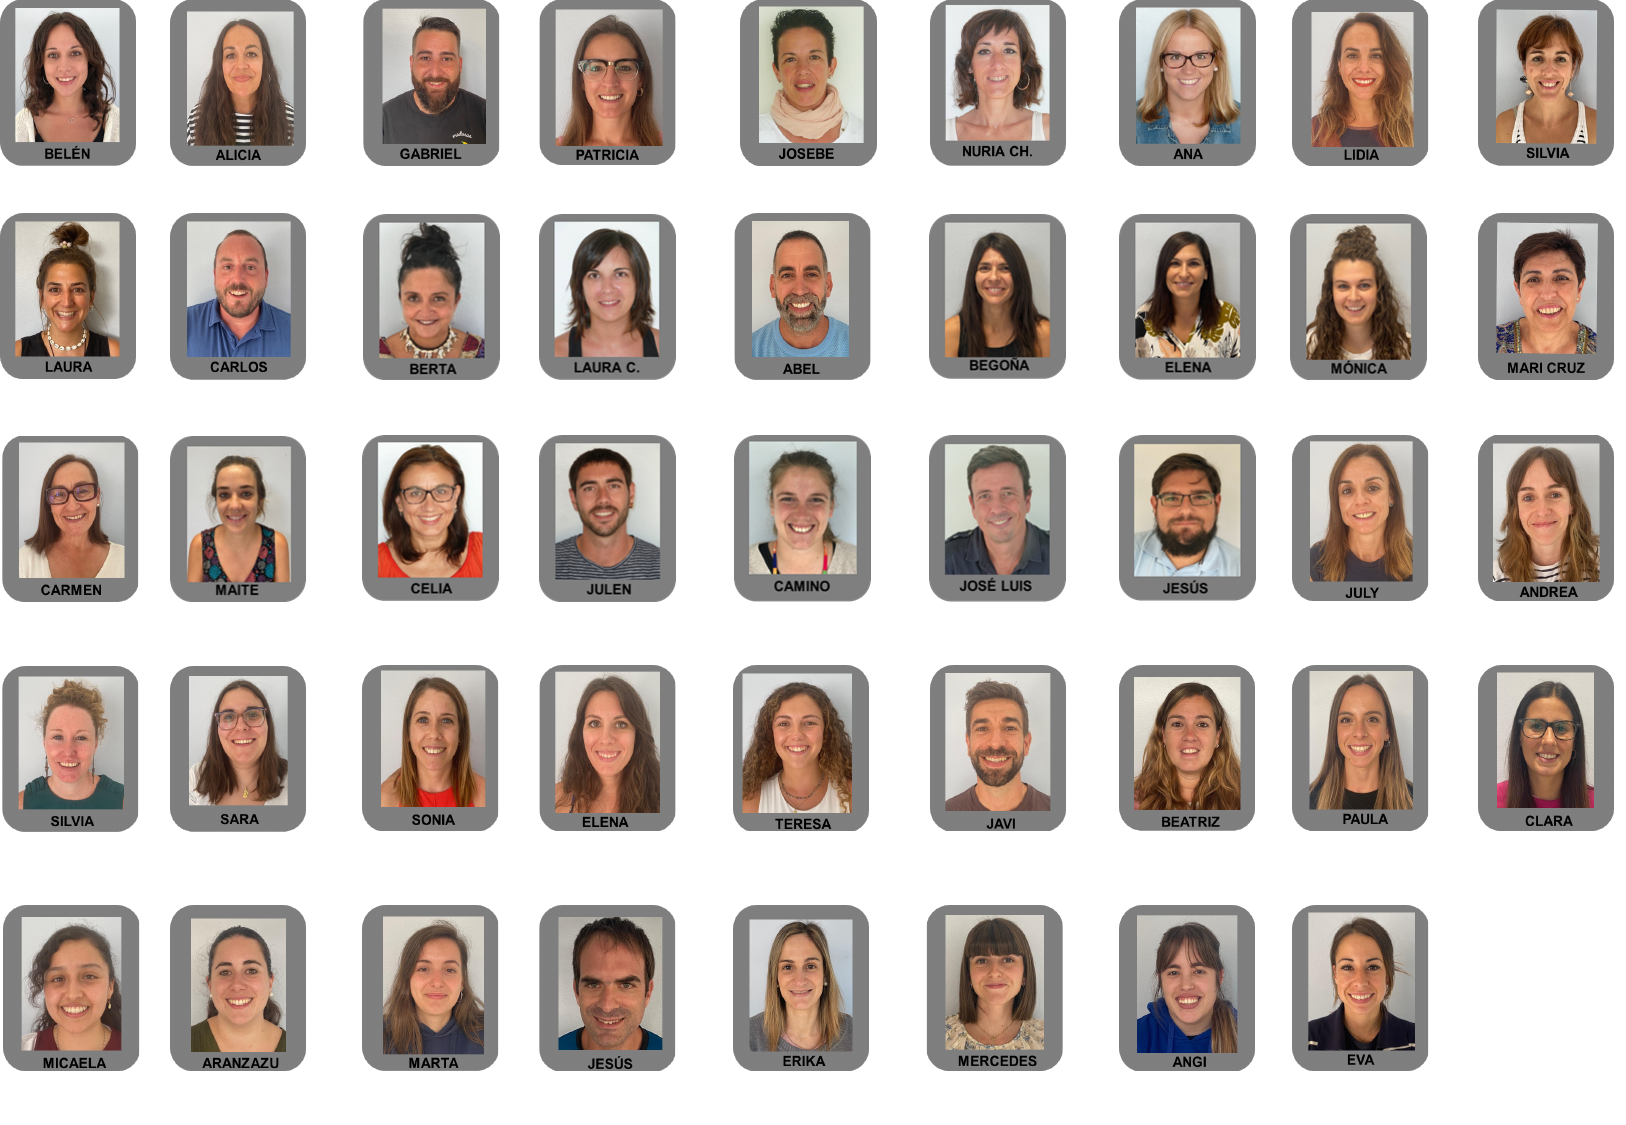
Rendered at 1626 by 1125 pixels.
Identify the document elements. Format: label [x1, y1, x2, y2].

picture [363, 0, 500, 166]
picture [1119, 0, 1256, 166]
picture [170, 436, 306, 602]
picture [1290, 214, 1427, 380]
picture [362, 665, 499, 831]
picture [362, 905, 499, 1071]
picture [170, 666, 306, 832]
picture [926, 905, 1063, 1071]
picture [740, 0, 877, 166]
picture [1292, 665, 1429, 831]
picture [539, 214, 676, 380]
picture [363, 214, 500, 380]
picture [2, 435, 139, 602]
picture [929, 665, 1066, 831]
picture [1119, 665, 1255, 831]
picture [170, 905, 306, 1071]
picture [1478, 665, 1614, 831]
picture [1478, 0, 1614, 166]
picture [929, 0, 1066, 166]
picture [1292, 905, 1429, 1071]
picture [929, 435, 1066, 602]
picture [1119, 435, 1256, 601]
picture [1119, 905, 1255, 1071]
picture [0, 0, 136, 166]
picture [733, 905, 869, 1071]
picture [1292, 0, 1429, 166]
picture [170, 213, 306, 380]
picture [0, 213, 136, 380]
picture [734, 213, 871, 380]
picture [1478, 213, 1614, 380]
picture [362, 435, 499, 601]
picture [3, 905, 140, 1071]
picture [539, 435, 676, 602]
picture [539, 0, 676, 166]
picture [733, 665, 869, 831]
picture [170, 0, 306, 166]
picture [929, 214, 1066, 380]
picture [734, 435, 871, 602]
picture [2, 666, 139, 832]
picture [1119, 214, 1256, 380]
picture [539, 665, 676, 831]
picture [1292, 435, 1429, 601]
picture [539, 905, 676, 1071]
picture [1478, 434, 1614, 601]
